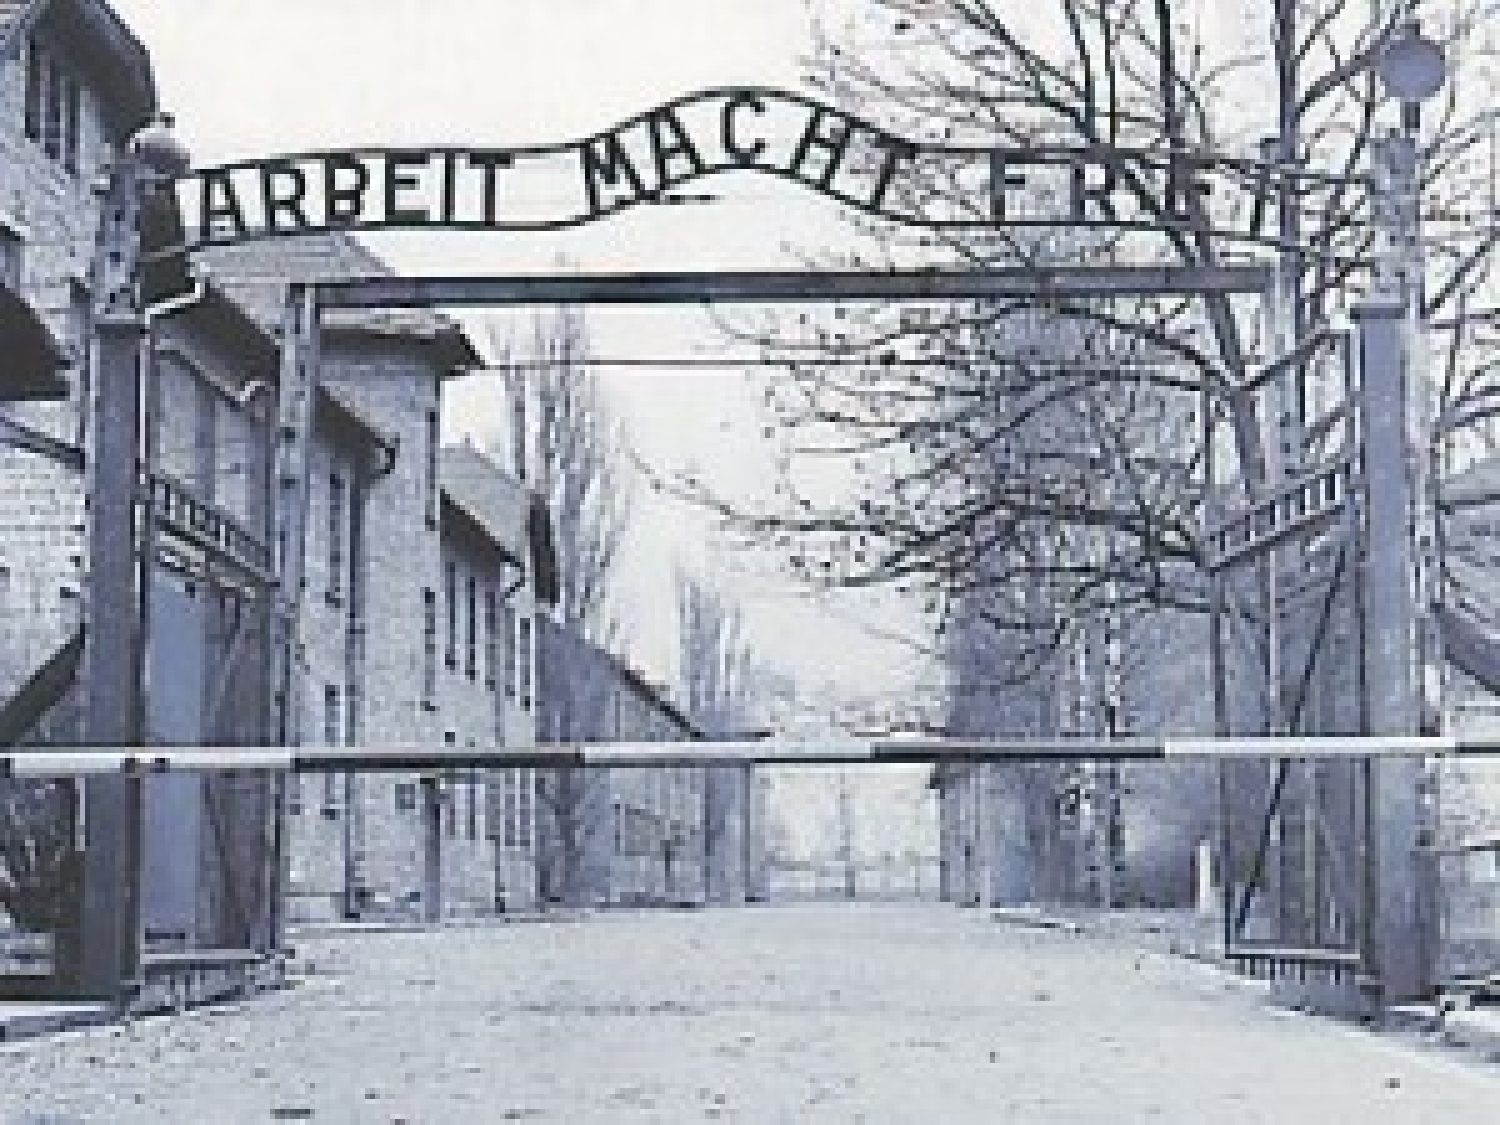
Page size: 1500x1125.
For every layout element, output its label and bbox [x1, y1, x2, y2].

list [0, 0, 1500, 1125]
